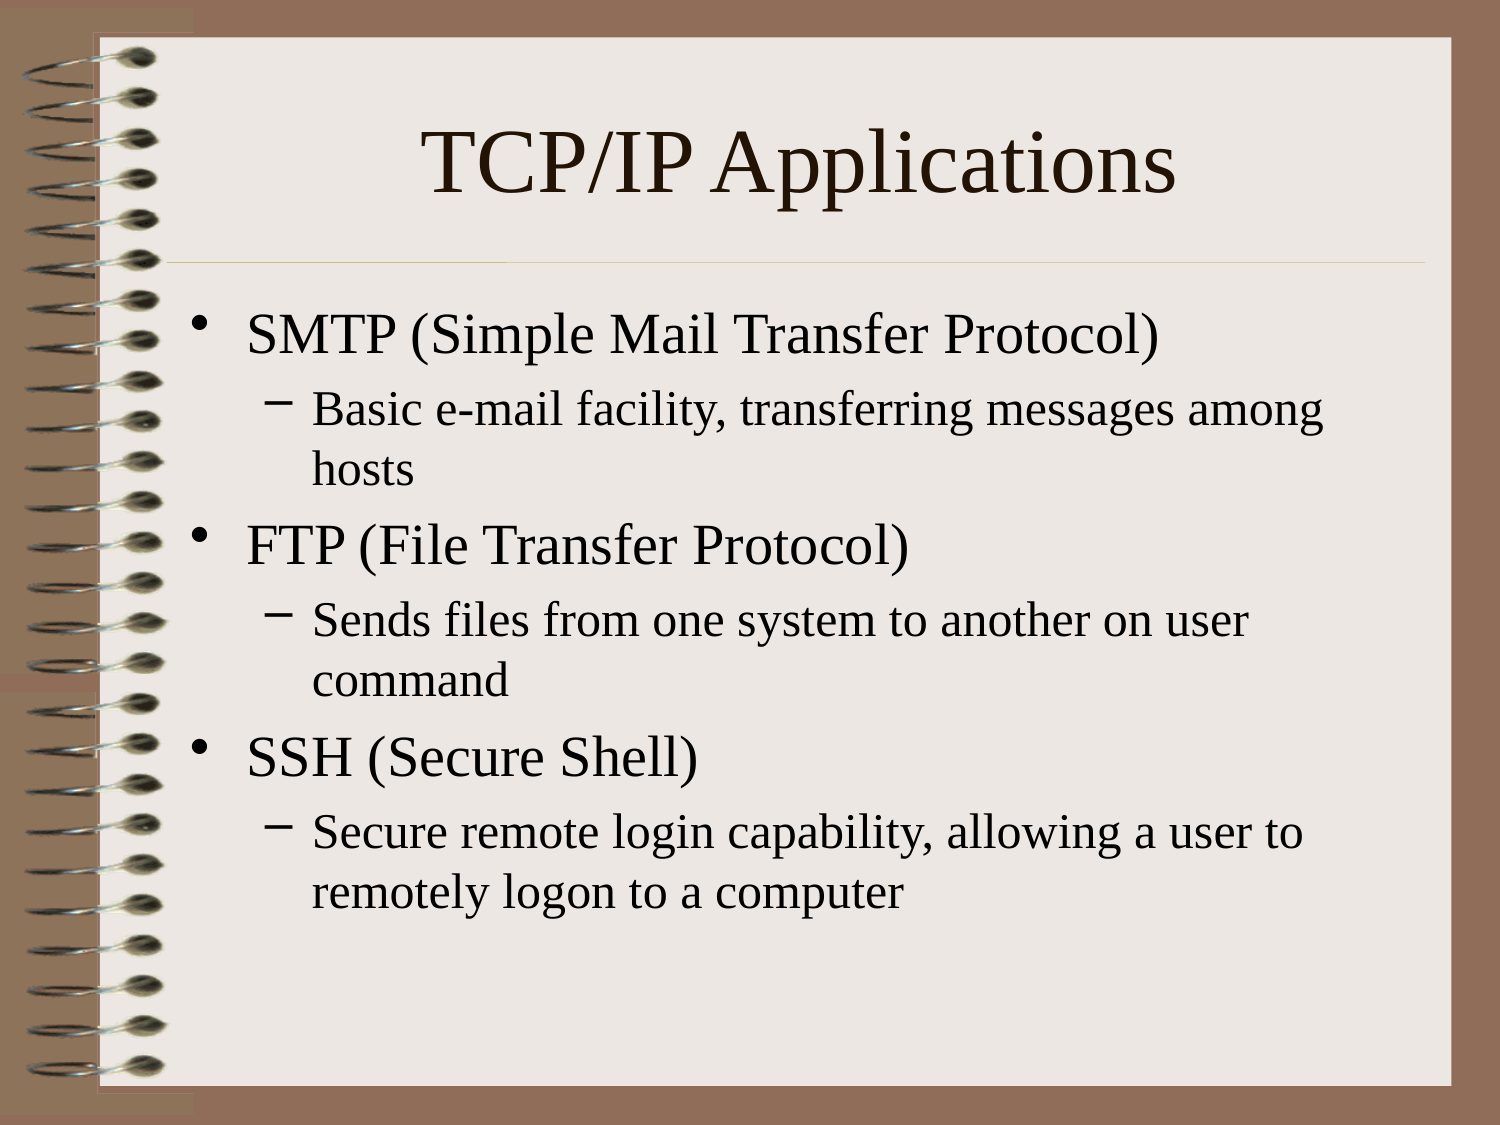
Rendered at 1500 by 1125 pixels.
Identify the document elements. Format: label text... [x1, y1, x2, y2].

picture [0, 692, 194, 1115]
picture [0, 8, 194, 674]
list SMTP (Simple Mail Transfer Protocol) Basic e-mail facility, transferring messages among hosts FTP (File Transfer Protocol) Sends files from one system to another on user command SSH (Secure Shell) Secure remote login capability, allowing a user to remotely logon to a computer [174, 287, 1426, 963]
title TCP/IP Applications [174, 62, 1426, 251]
